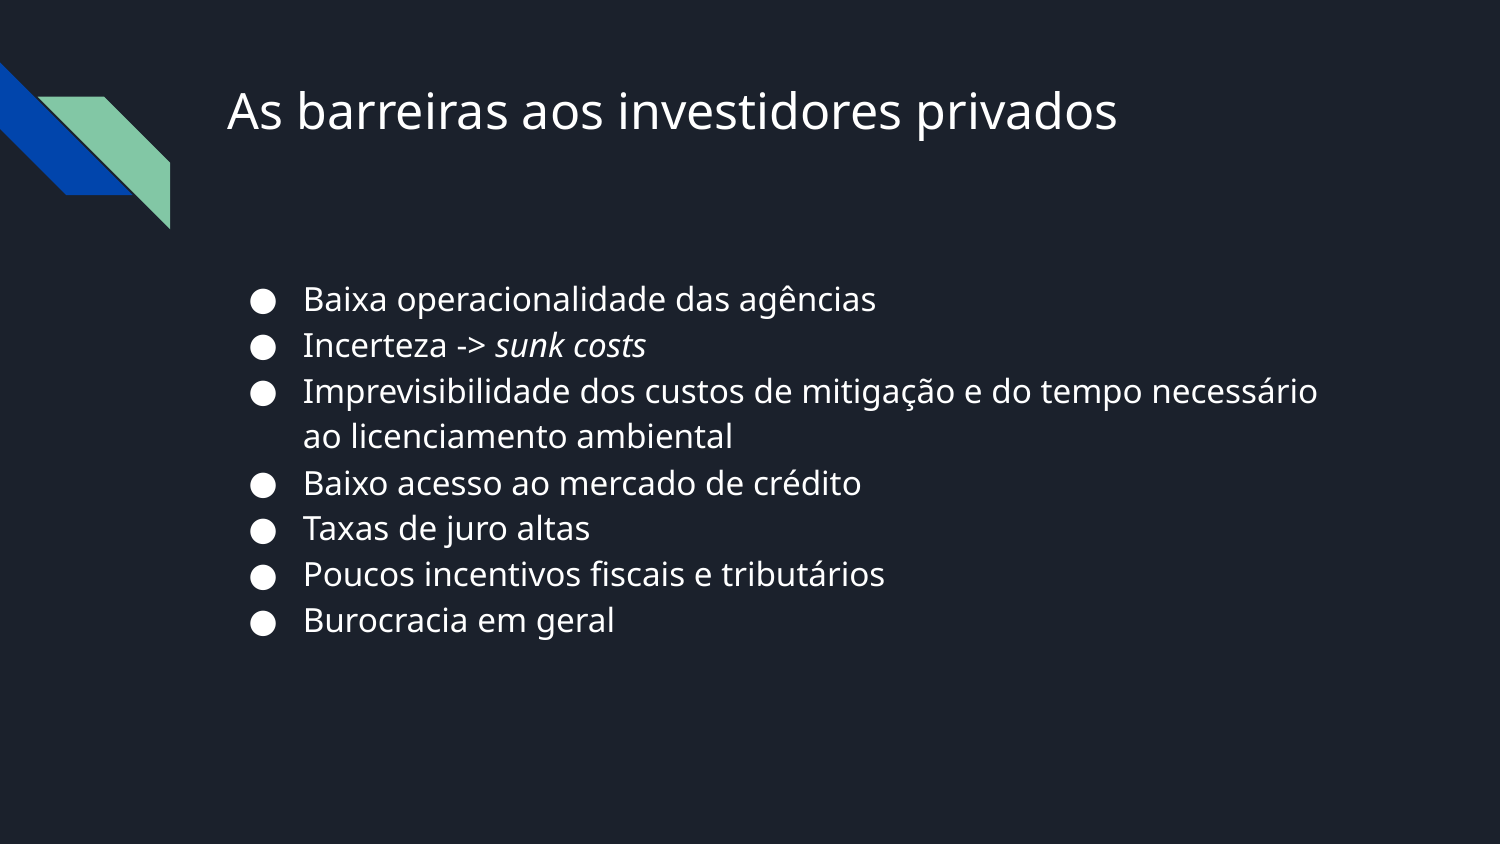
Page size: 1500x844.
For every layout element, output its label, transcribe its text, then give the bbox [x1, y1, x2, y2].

list Baixa operacionalidade das agências Incerteza -> sunk costs Imprevisibilidade dos custos de mitigação e do tempo necessário ao licenciamento ambiental Baixo acesso ao mercado de crédito Taxas de juro altas Poucos incentivos fiscais e tributários Burocracia em geral [212, 257, 1368, 735]
title As barreiras aos investidores privados [212, 64, 1368, 215]
